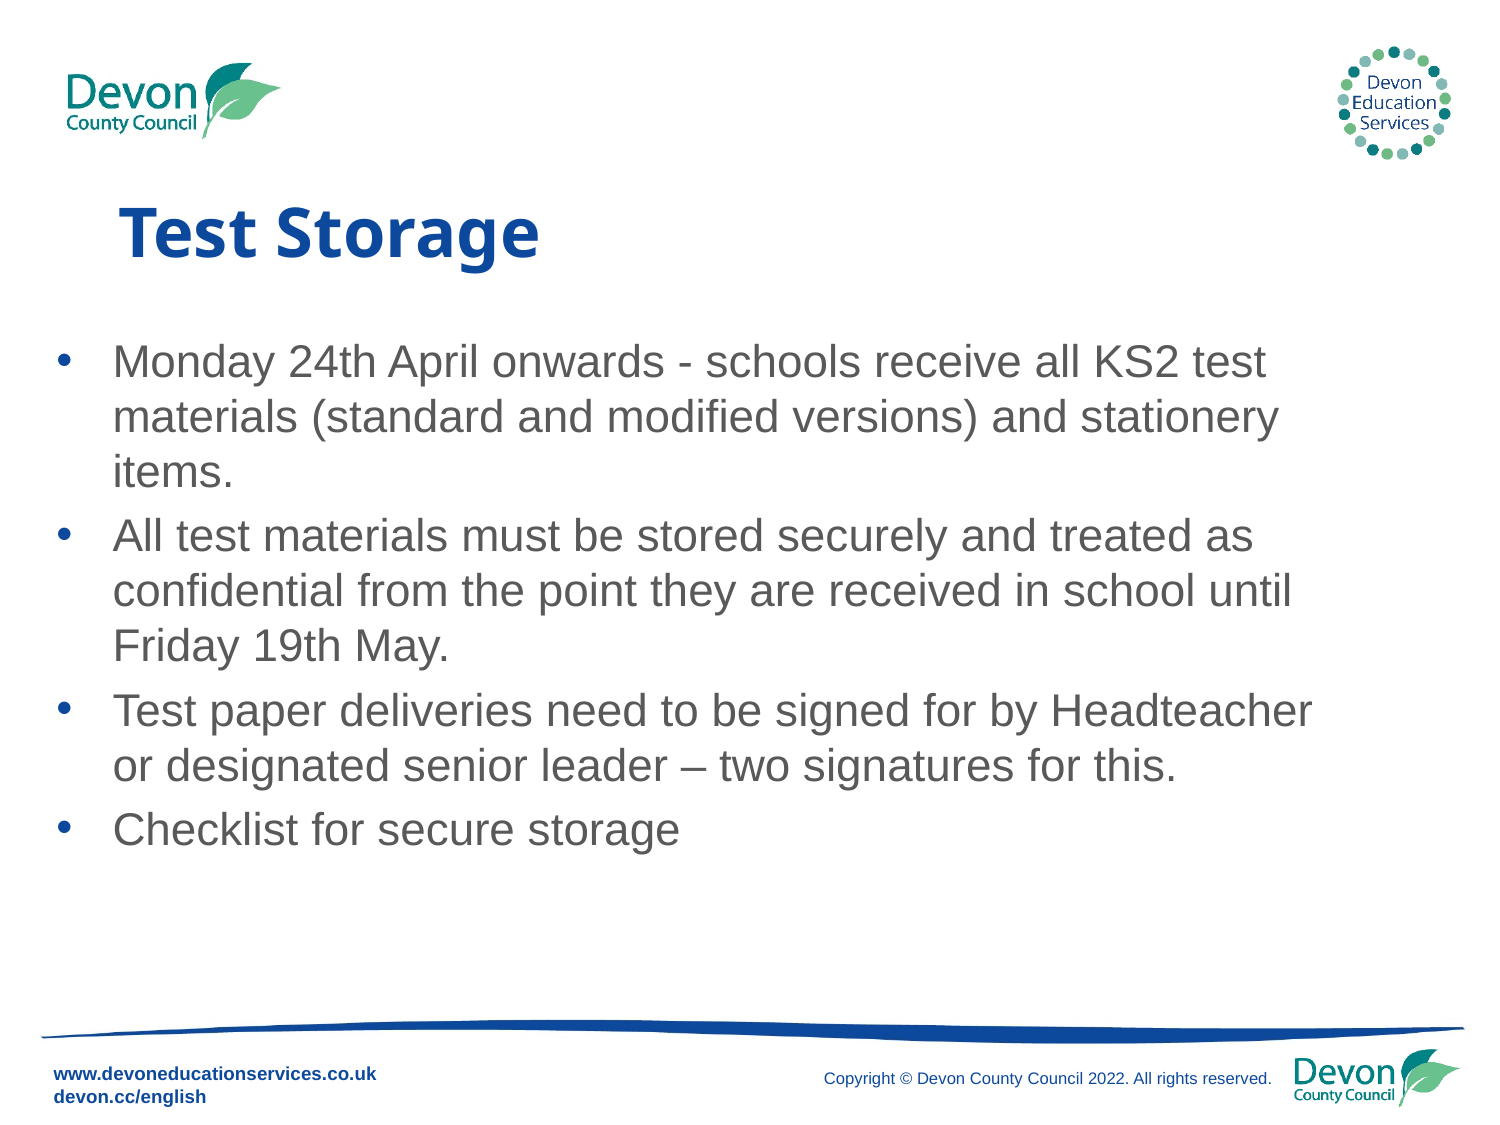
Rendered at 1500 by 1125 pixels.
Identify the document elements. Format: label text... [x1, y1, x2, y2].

picture [64, 39, 284, 162]
list Monday 24th April onwards - schools receive all KS2 test materials (standard and modified versions) and stationery items. All test materials must be stored securely and treated as confidential from the point they are received in school until Friday 19th May. Test paper deliveries need to be signed for by Headteacher or designated senior leader – two signatures for this. Checklist for secure storage [41, 324, 1382, 1002]
picture [1324, 33, 1464, 173]
picture [0, 1005, 1500, 1125]
title Test Storage [103, 170, 1397, 290]
